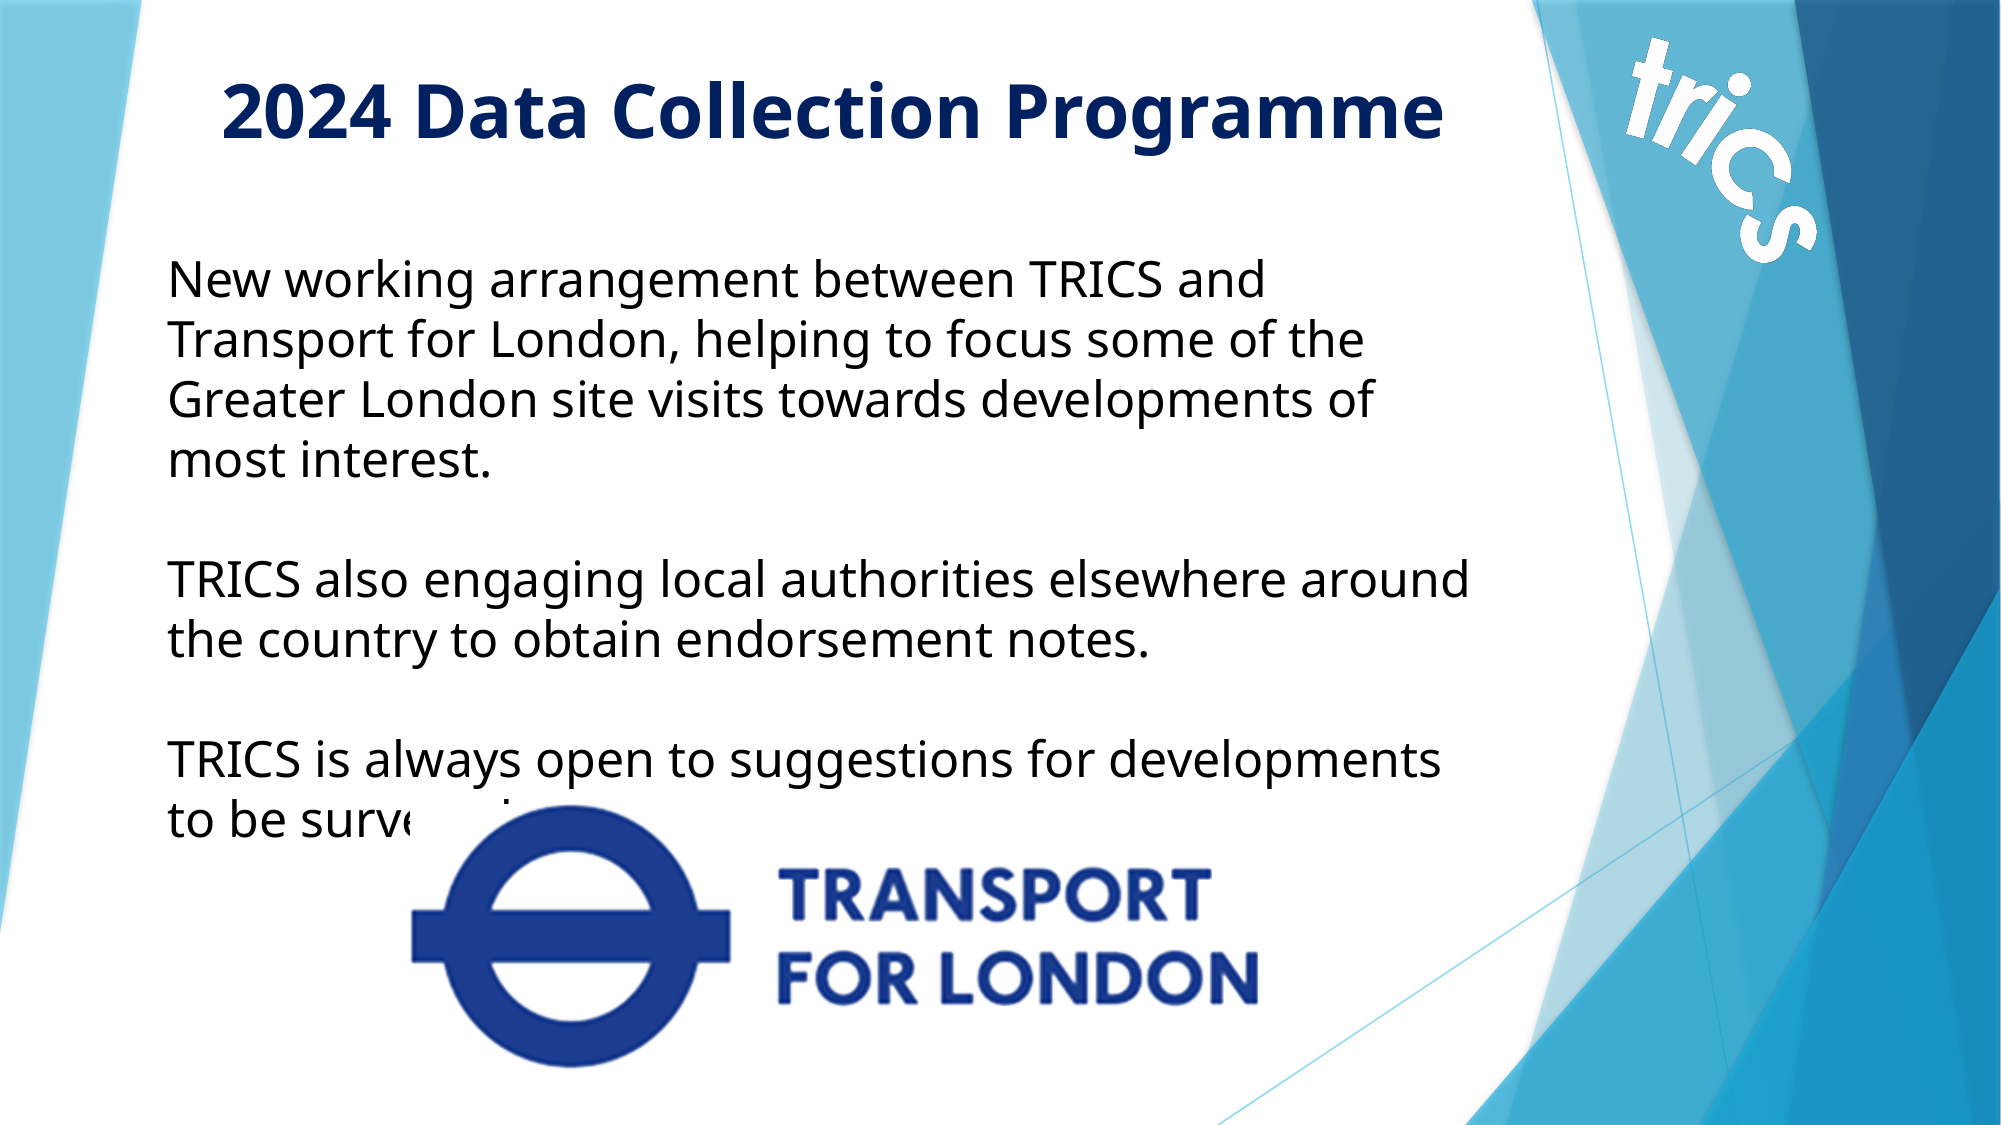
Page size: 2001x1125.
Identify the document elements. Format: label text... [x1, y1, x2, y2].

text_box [409, 803, 1259, 1070]
text_box 2024 Data Collection Programme [201, 55, 1467, 161]
picture [1625, 36, 1818, 264]
text_box New working arrangement between TRICS and Transport for London, helping to focus some of the Greater London site visits towards developments of most interest. TRICS also engaging local authorities elsewhere around the country to obtain endorsement notes. TRICS is always open to suggestions for developments to be surveyed. [152, 239, 1516, 855]
